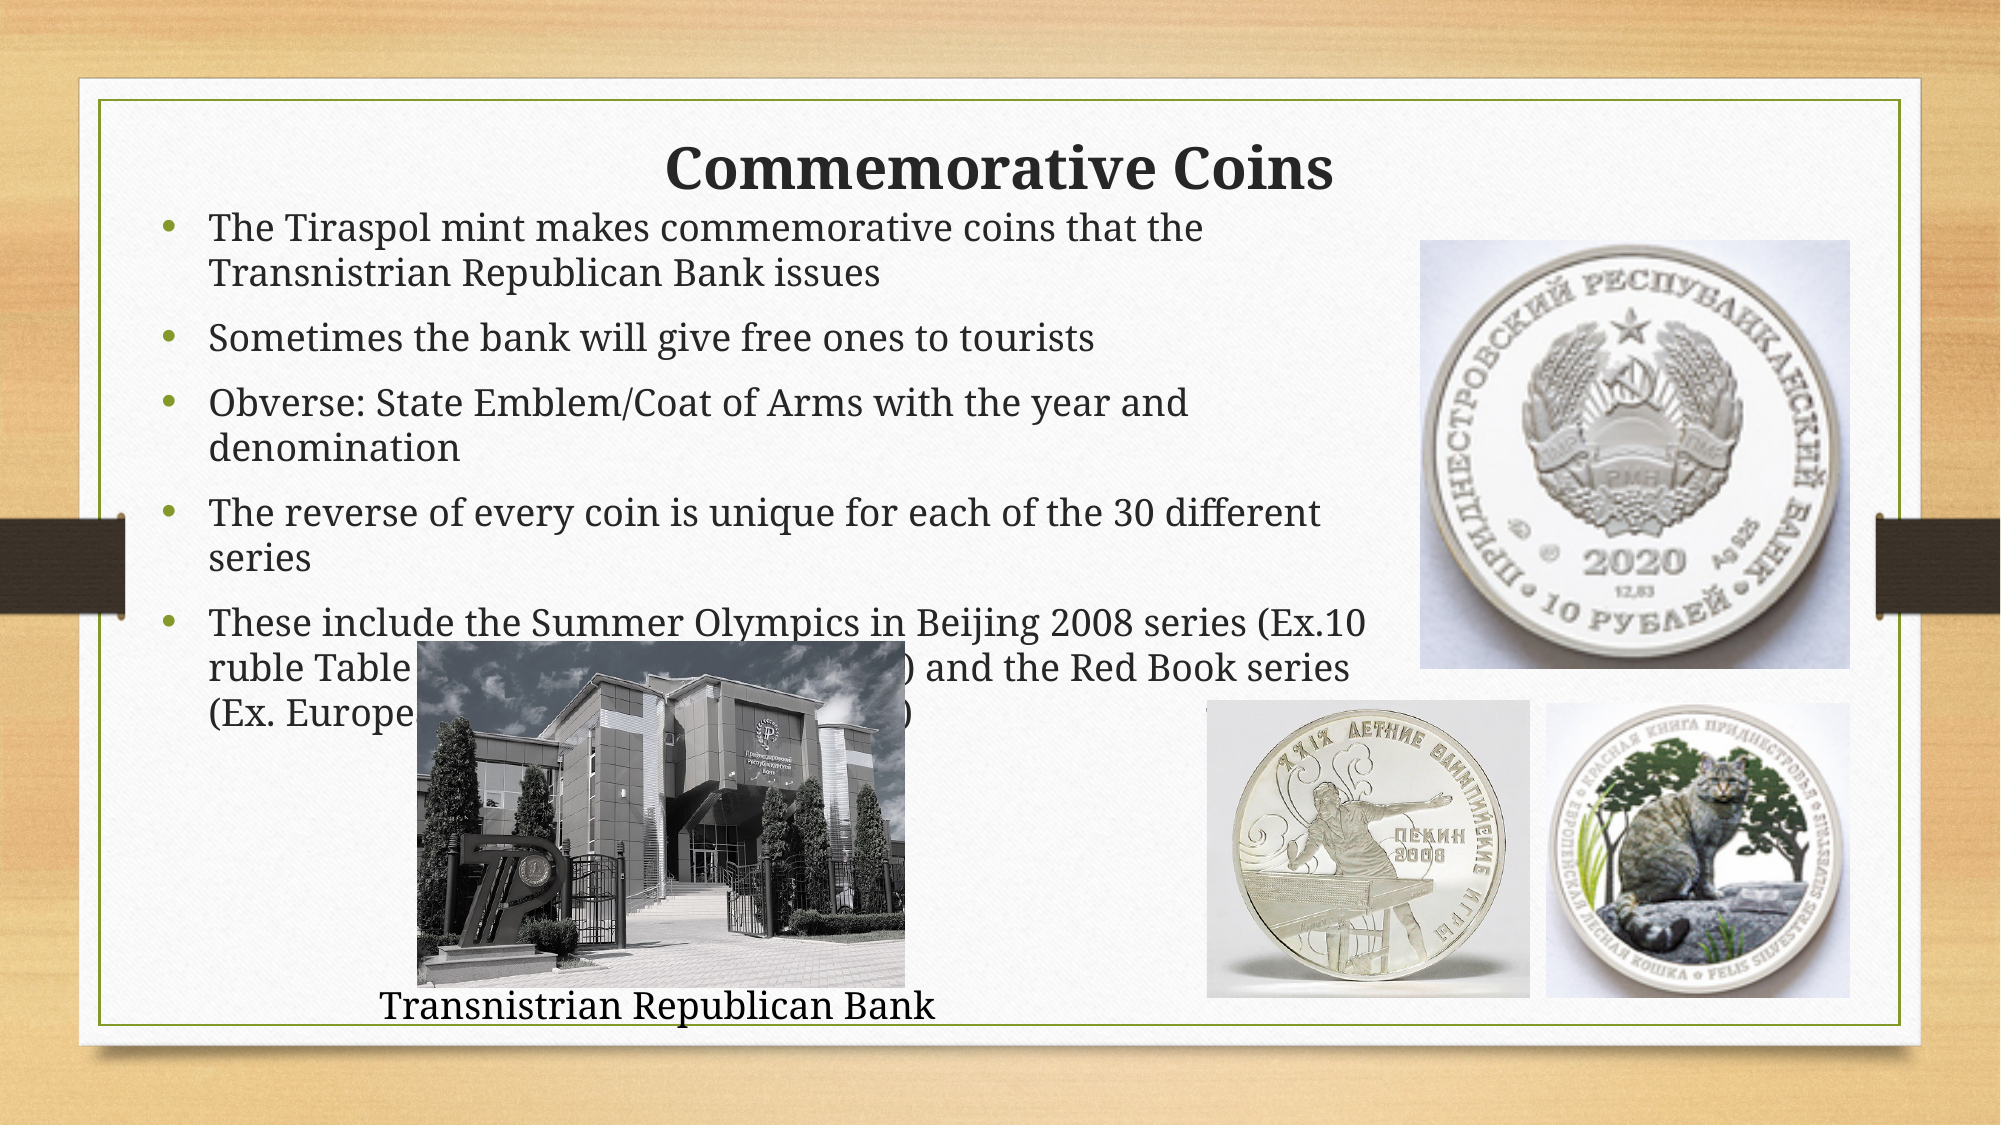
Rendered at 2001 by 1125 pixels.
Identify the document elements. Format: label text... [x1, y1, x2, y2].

list The Tiraspol mint makes commemorative coins that the Transnistrian Republican Bank issues Sometimes the bank will give free ones to tourists Obverse: State Emblem/Coat of Arms with the year and denomination The reverse of every coin is unique for each of the 30 different series These include the Summer Olympics in Beijing 2008 series (Ex.10 ruble Table Tennis Sportsman in Silver) and the Red Book series (Ex. European Forest Cat 2020 in Silver) [146, 195, 1400, 625]
title Commemorative Coins [488, 137, 1512, 209]
picture [0, 0, 2001, 1125]
text_box Transnistrian Republican Bank [364, 974, 951, 1035]
